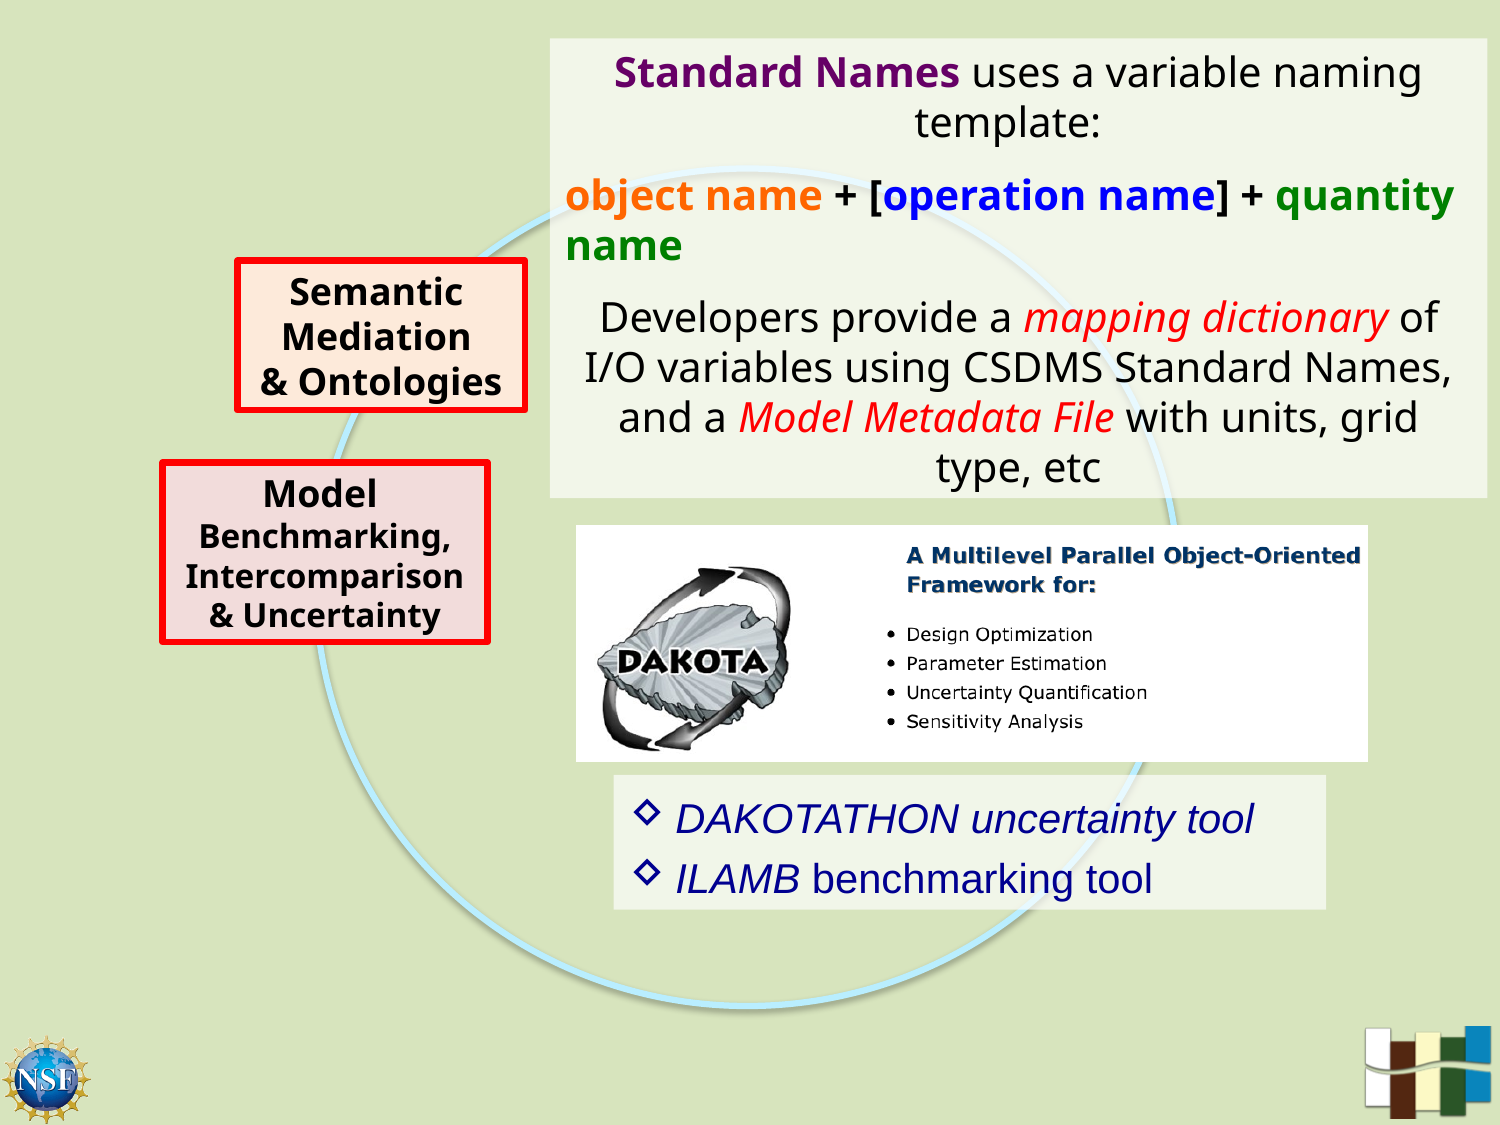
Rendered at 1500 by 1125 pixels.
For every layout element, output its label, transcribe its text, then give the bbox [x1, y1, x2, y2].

picture [0, 1033, 92, 1125]
text_box [318, 214, 1175, 1007]
picture [575, 524, 1368, 763]
picture [1362, 1026, 1494, 1119]
text_box Semantic Mediation & Ontologies [237, 260, 526, 411]
text_box DAKOTATHON uncertainty tool ILAMB benchmarking tool [613, 774, 1327, 910]
text_box Standard Names uses a variable naming template: object name + [operation name] + quantity name Developers provide a mapping dictionary of I/O variables using CSDMS Standard Names, and a Model Metadata File with units, grid type, etc [549, 38, 1488, 499]
text_box Model Benchmarking, Intercomparison & Uncertainty [162, 462, 488, 642]
